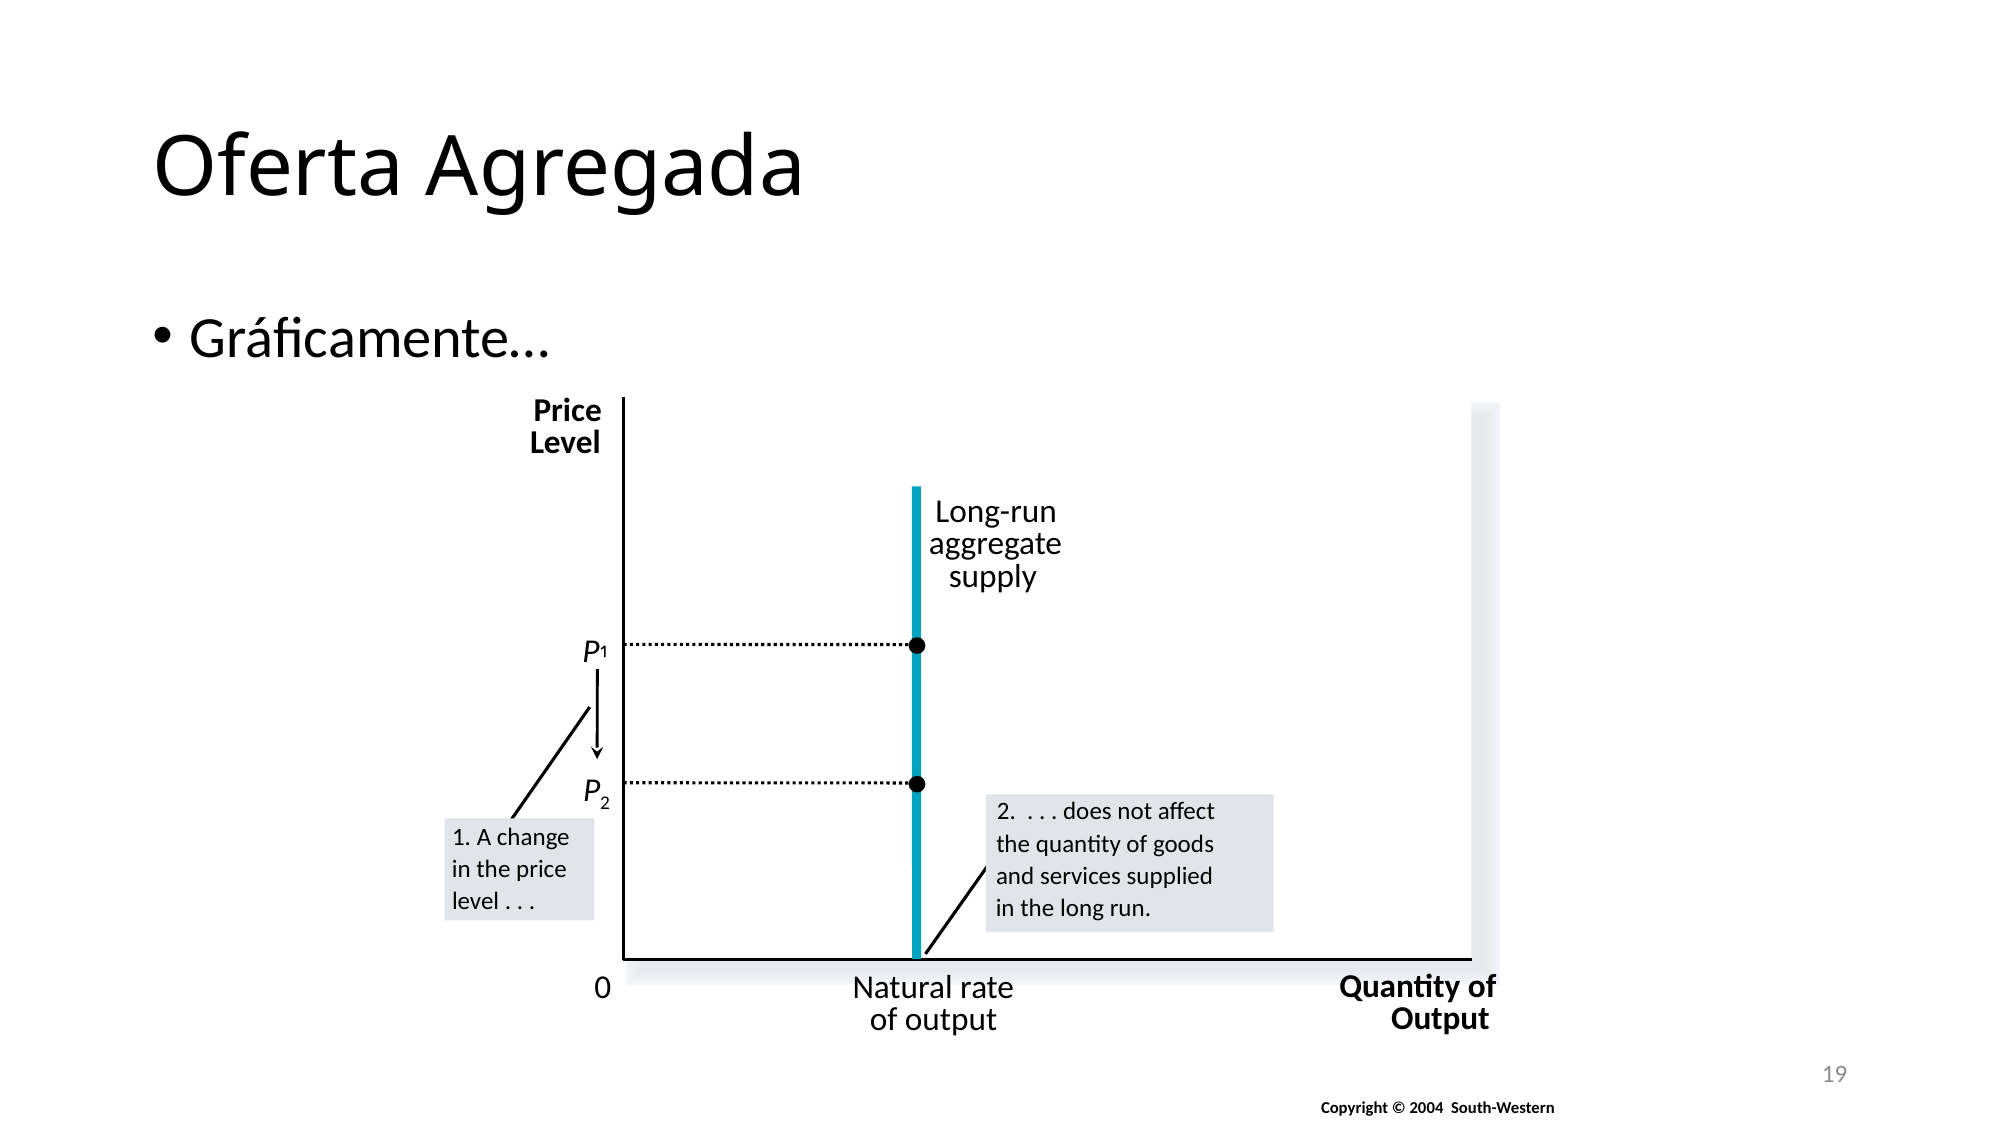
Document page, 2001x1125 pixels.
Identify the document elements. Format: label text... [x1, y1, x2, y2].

slide_number 19 [1572, 1042, 1863, 1103]
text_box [444, 387, 1572, 1125]
title Oferta Agregada [137, 59, 1863, 278]
list Gráficamente… [137, 299, 1863, 1014]
